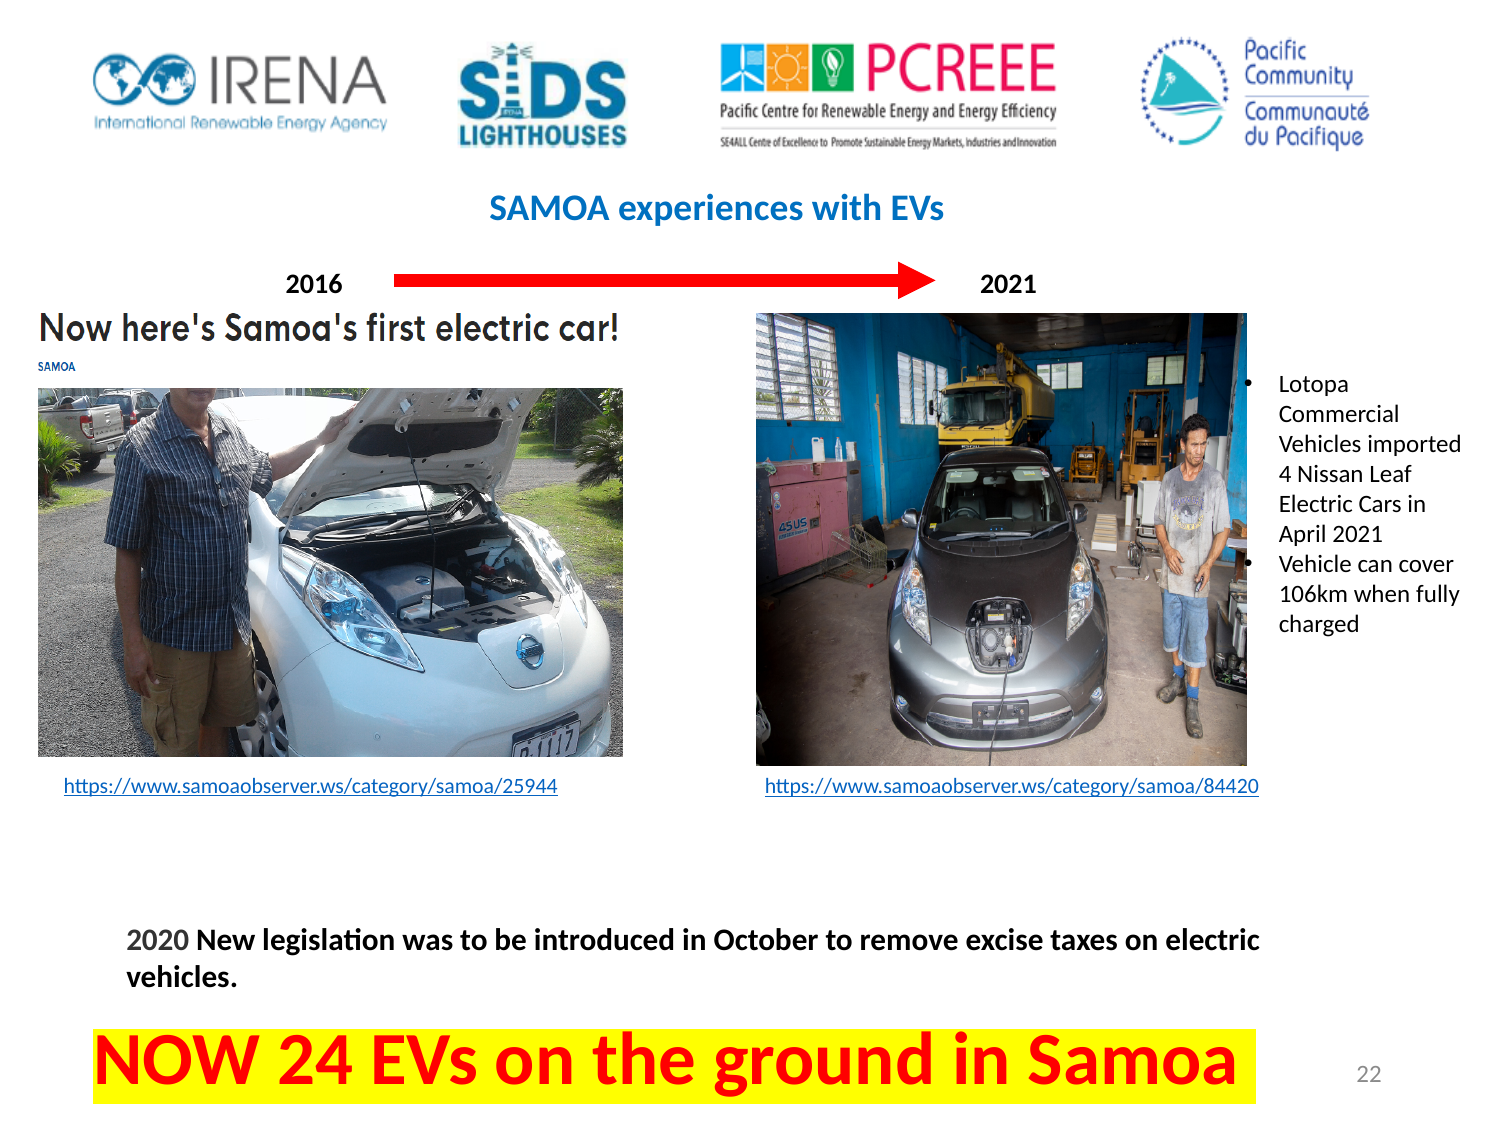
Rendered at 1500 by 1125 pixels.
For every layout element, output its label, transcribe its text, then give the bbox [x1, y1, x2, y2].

text_box 2020 New legislation was to be introduced in October to remove excise taxes on electric vehicles. [111, 911, 1389, 1002]
text_box SAMOA experiences with EVs [474, 175, 1310, 236]
text_box 2021 [965, 257, 1211, 307]
picture [22, 304, 630, 769]
text_box Lotopa Commercial Vehicles imported 4 Nissan Leaf Electric Cars in April 2021 Vehicle can cover 106km when fully charged [1256, 360, 1478, 645]
text_box https://www.samoaobserver.ws/category/samoa/25944 [48, 764, 657, 832]
text_box 2016 [270, 257, 517, 304]
text_box NOW 24 EVs on the ground in Samoa [78, 1002, 1478, 1108]
picture [749, 308, 1256, 773]
text_box https://www.samoaobserver.ws/category/samoa/84420 [750, 764, 1500, 832]
